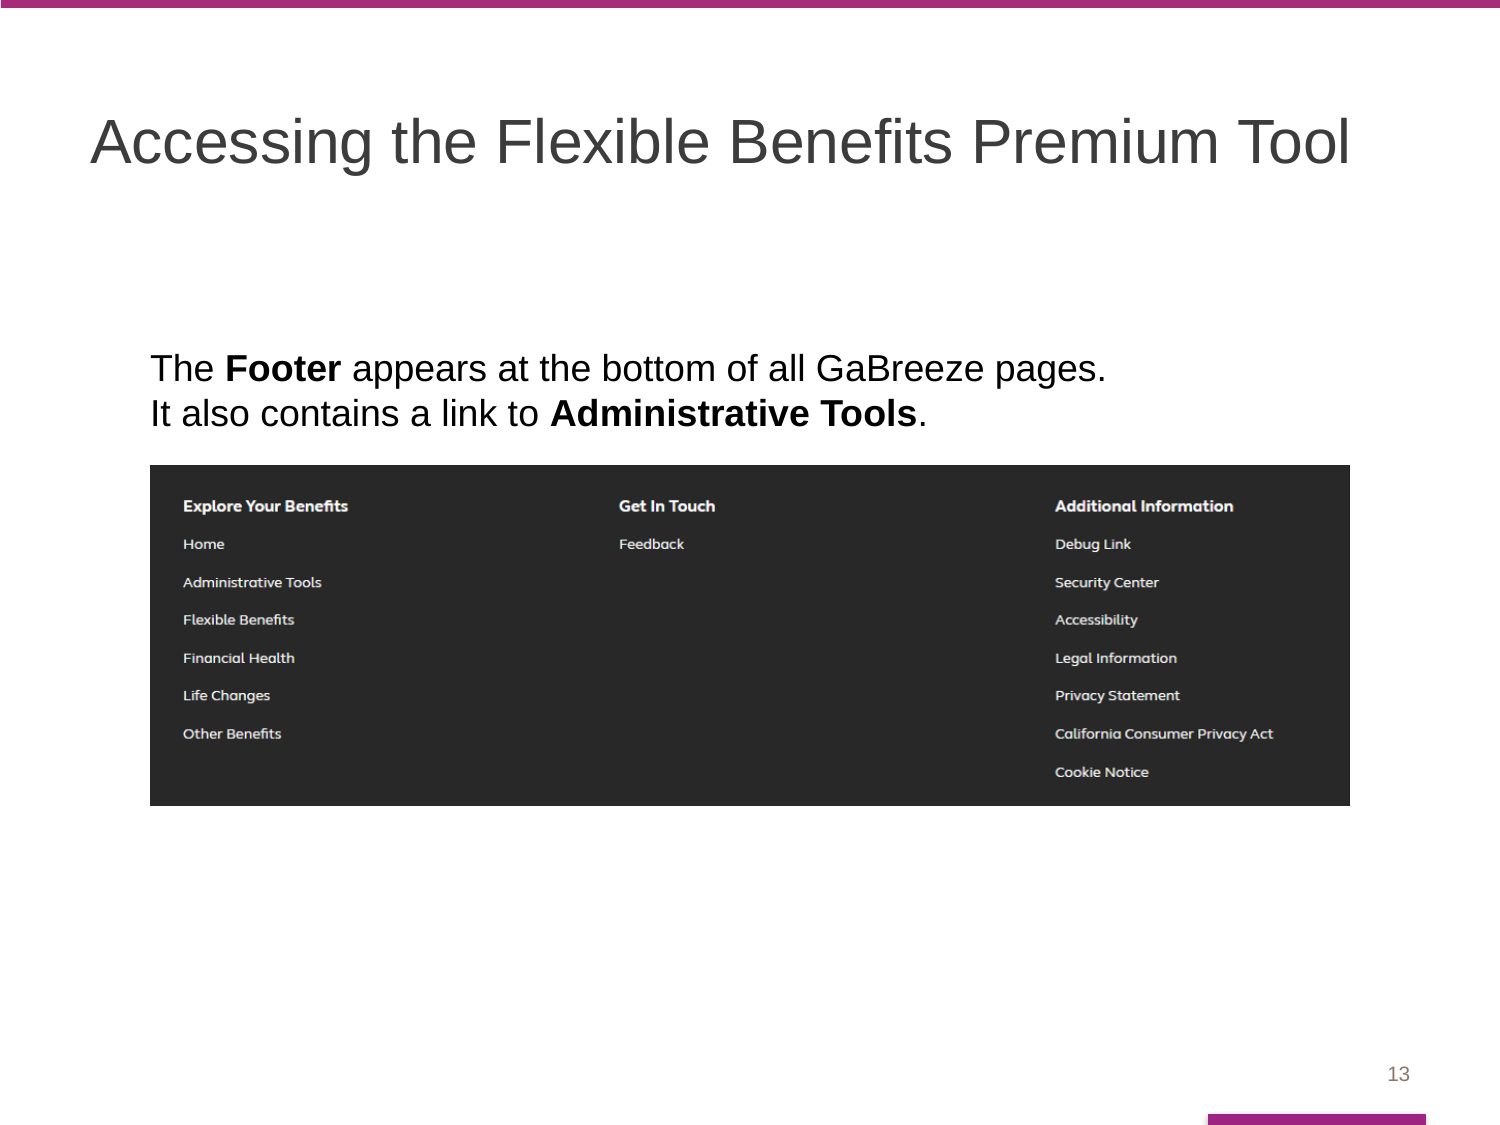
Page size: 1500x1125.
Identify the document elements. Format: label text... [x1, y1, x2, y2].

picture [0, 0, 1500, 8]
slide_number 13 [1208, 1042, 1425, 1103]
text_box The Footer appears at the bottom of all GaBreeze pages. It also contains a link to Administrative Tools. [150, 334, 1346, 444]
picture [149, 465, 1351, 806]
title Accessing the Flexible Benefits Premium Tool [75, 45, 1425, 233]
